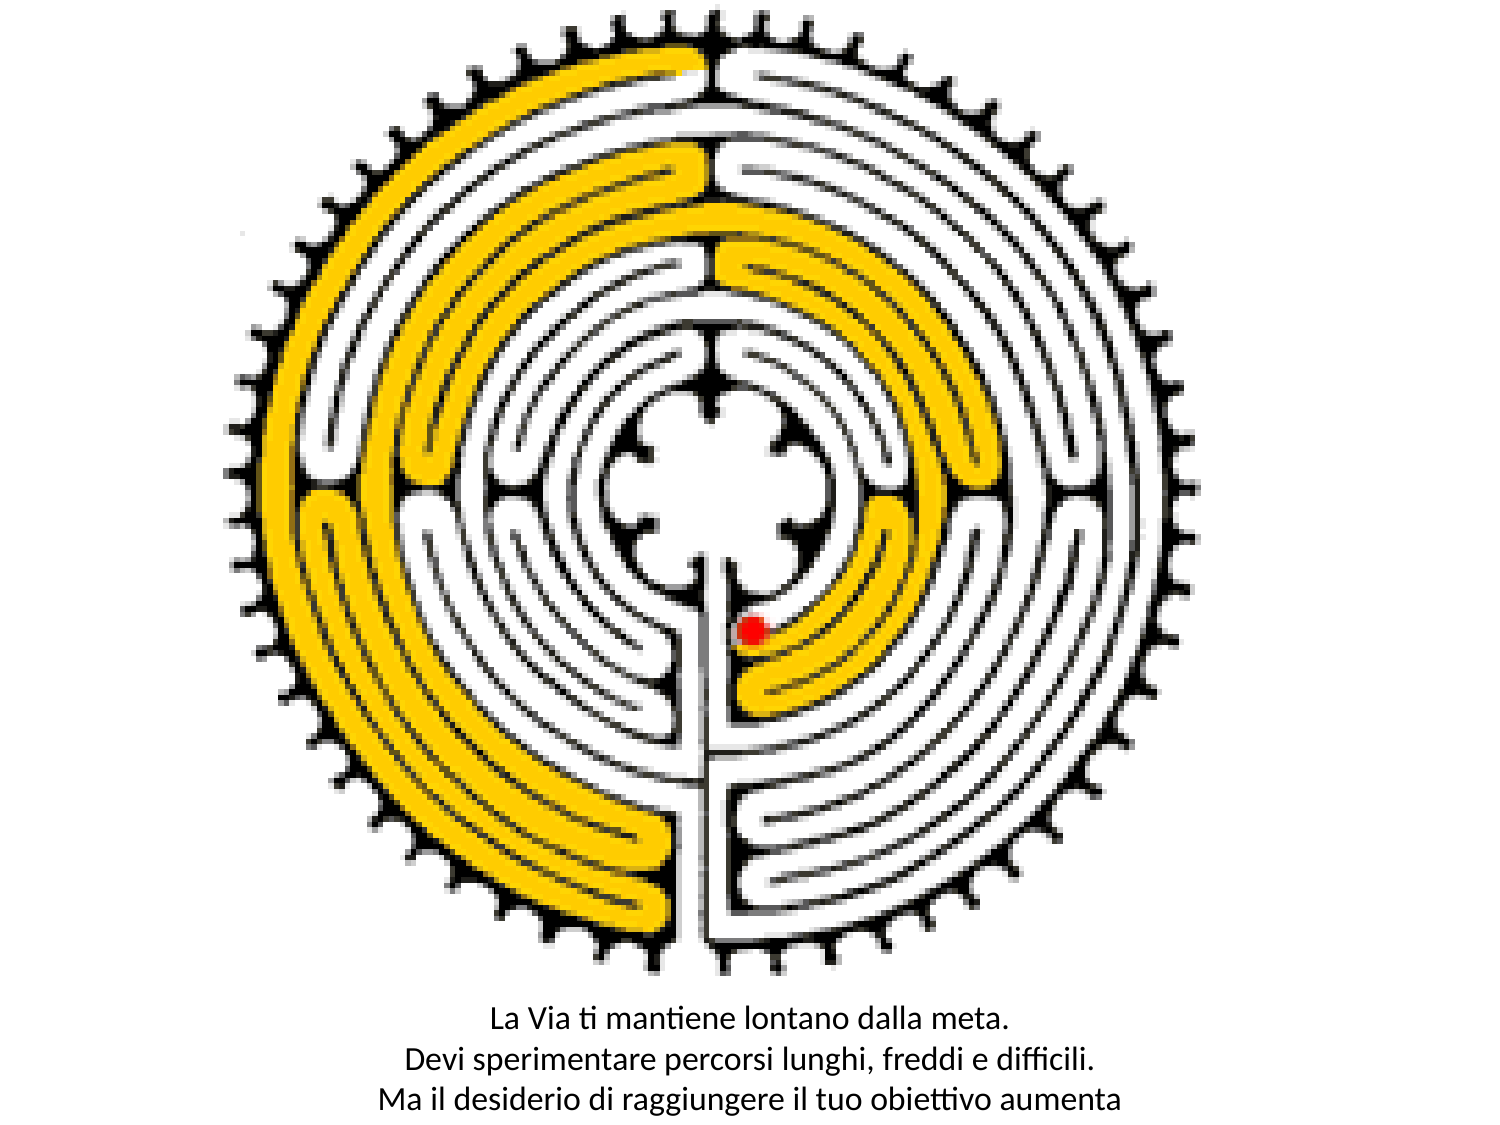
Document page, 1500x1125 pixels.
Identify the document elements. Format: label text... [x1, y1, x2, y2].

title La Via ti mantiene lontano dalla meta. Devi sperimentare percorsi lunghi, freddi e difficili. Ma il desiderio di raggiungere il tuo obiettivo aumenta [75, 987, 1425, 1125]
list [218, 0, 1207, 988]
